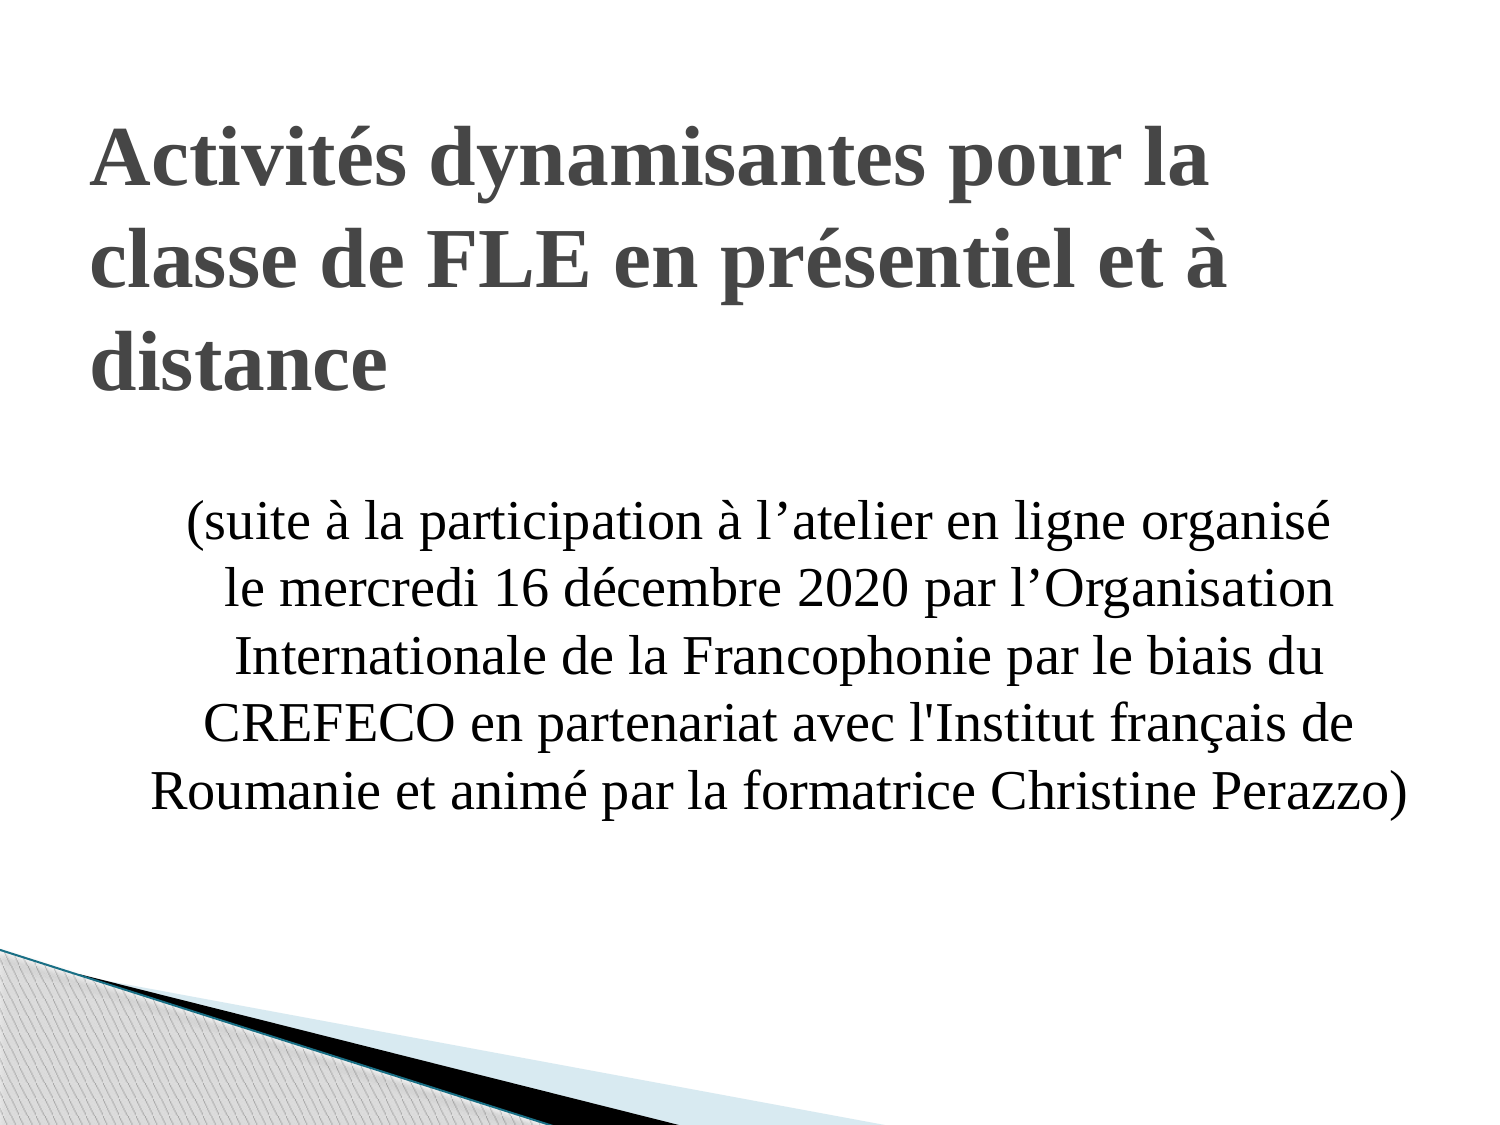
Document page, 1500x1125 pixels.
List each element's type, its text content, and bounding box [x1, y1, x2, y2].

list (suite à la participation à l’atelier en ligne organisé le mercredi 16 décembre 2020 par l’Organisation Internationale de la Francophonie par le biais du CREFECO en partenariat avec l'Institut français de Roumanie et animé par la formatrice Christine Perazzo) [75, 463, 1425, 1038]
title Activités dynamisantes pour la classe de FLE en présentiel et à distance [75, 45, 1425, 463]
